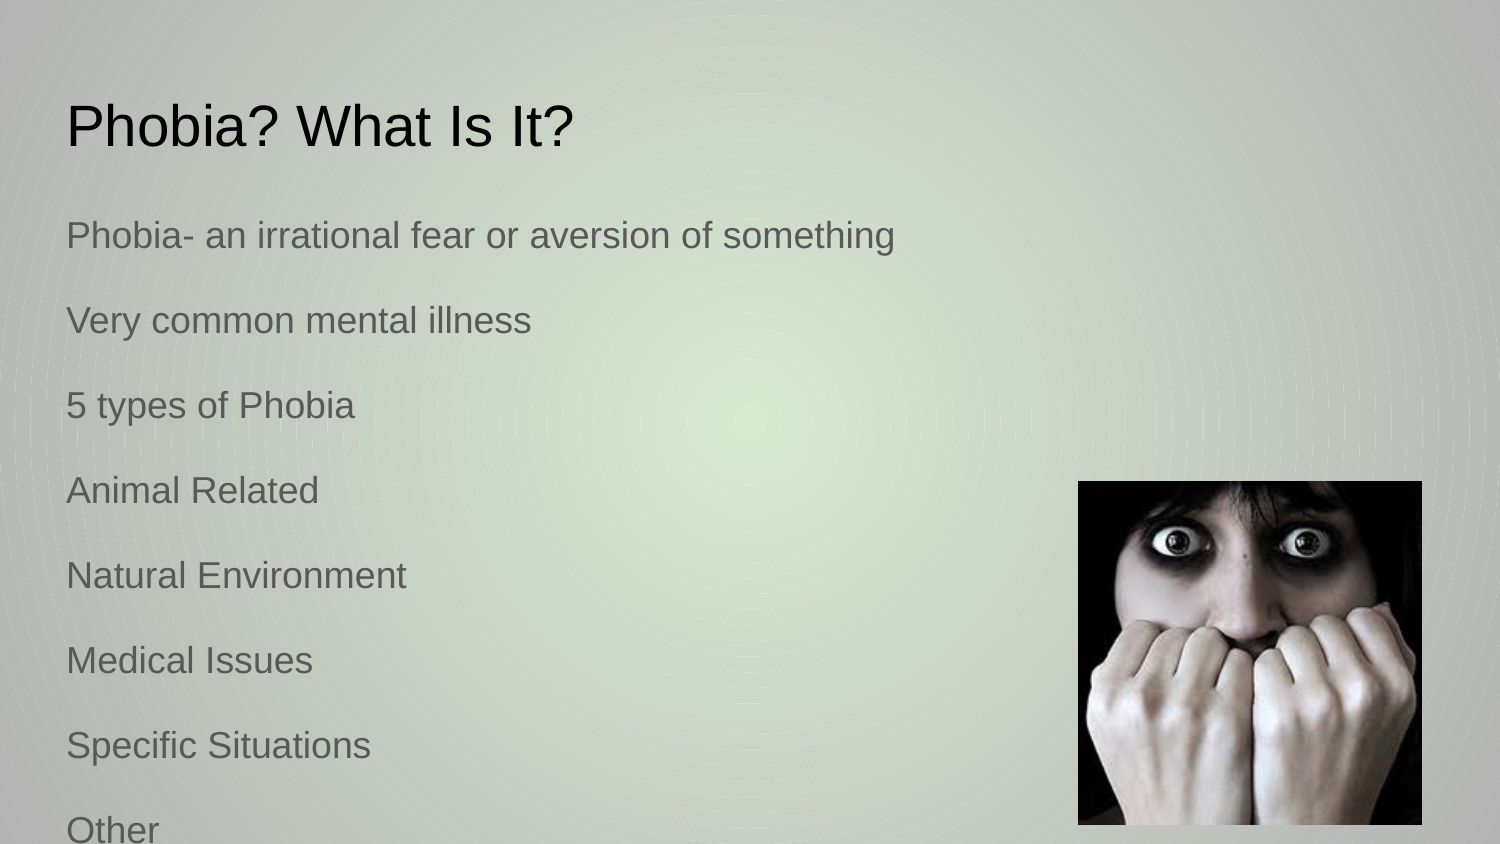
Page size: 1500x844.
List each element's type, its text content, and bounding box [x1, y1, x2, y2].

list Phobia- an irrational fear or aversion of something Very common mental illness 5 types of Phobia Animal Related Natural Environment Medical Issues Specific Situations Other [51, 189, 1449, 750]
picture [1077, 481, 1423, 826]
title Phobia? What Is It? [51, 72, 1449, 167]
